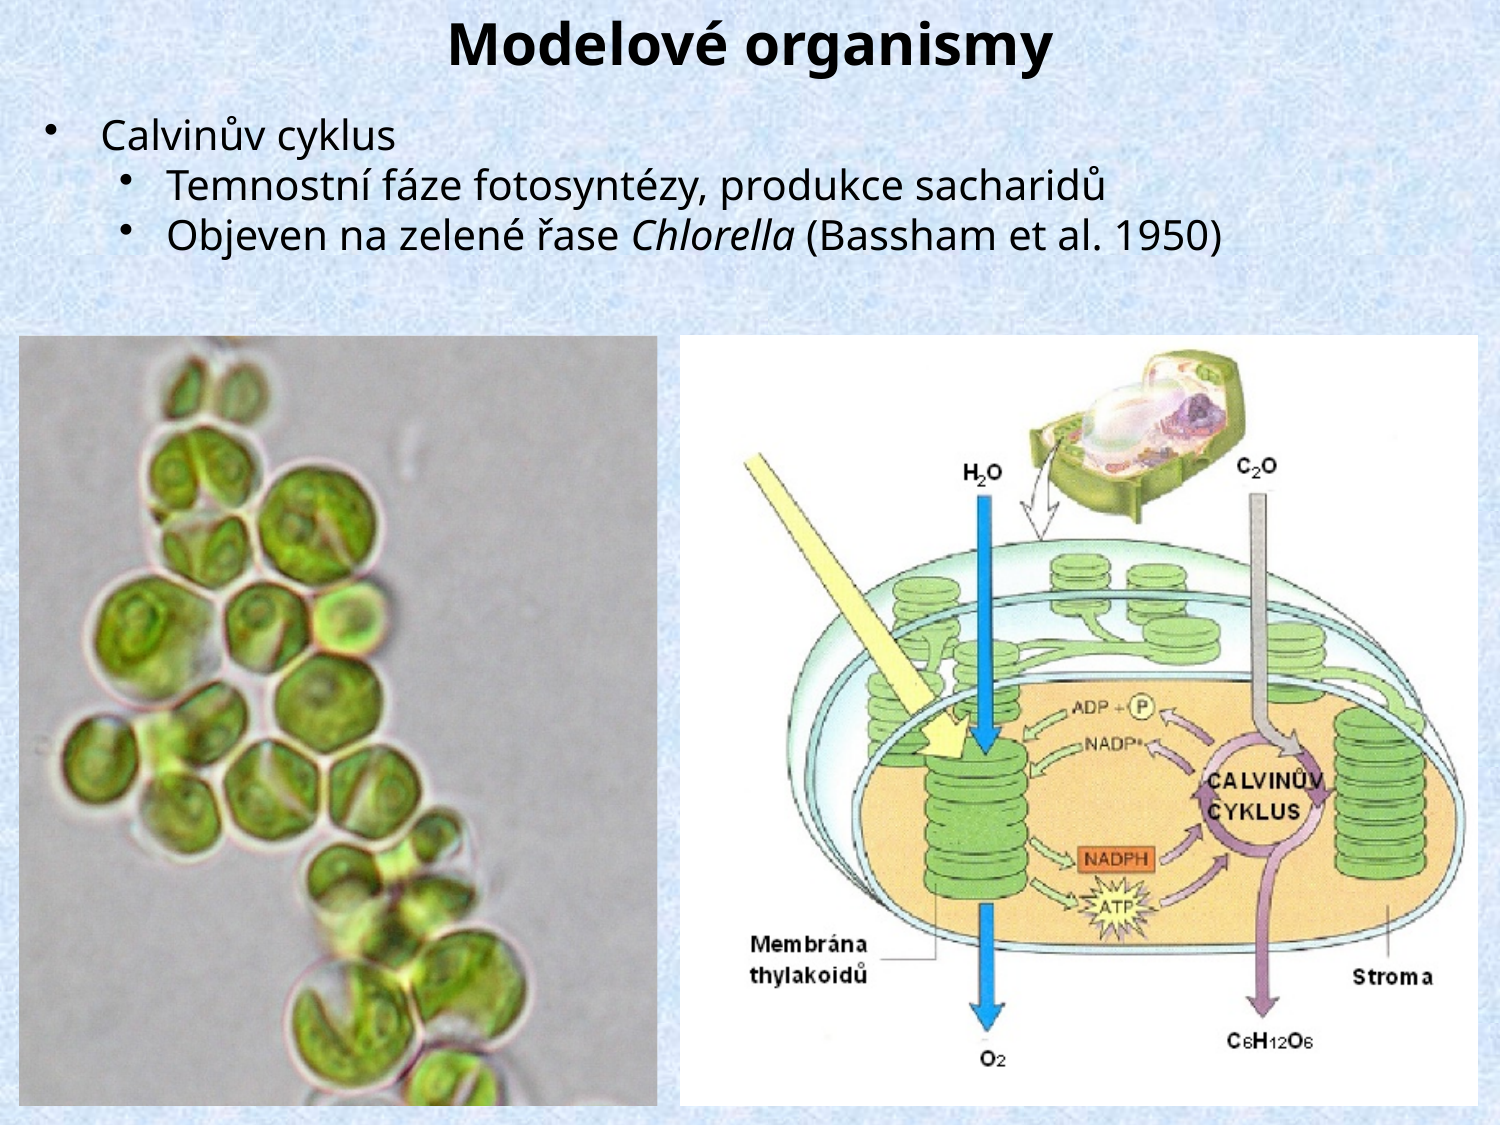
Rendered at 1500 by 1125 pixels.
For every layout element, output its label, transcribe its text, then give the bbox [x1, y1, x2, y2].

text_box Modelové organismy [0, 0, 1500, 85]
picture [0, 85, 1500, 1125]
text_box Calvinův cyklus Temnostní fáze fotosyntézy, produkce sacharidů Objeven na zelené řase Chlorella (Bassham et al. 1950) [29, 101, 1500, 417]
